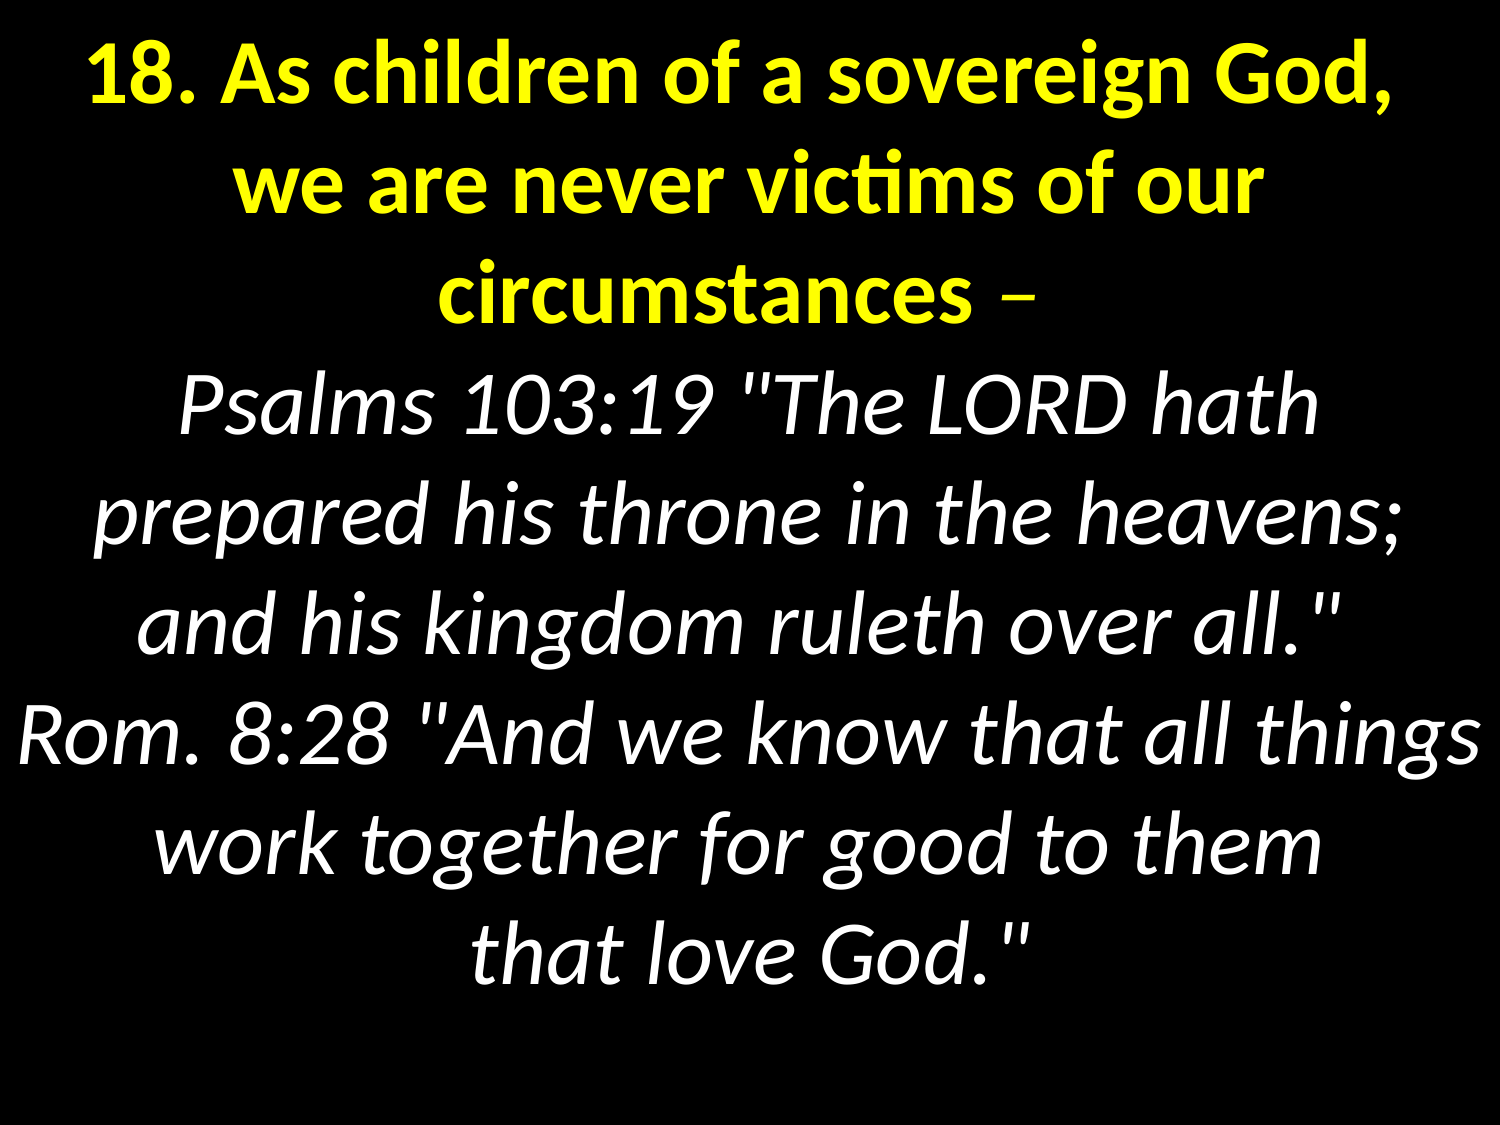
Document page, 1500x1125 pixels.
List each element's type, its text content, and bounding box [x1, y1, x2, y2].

title 18. As children of a sovereign God, we are never victims of our circumstances – Psalms 103:19 "The LORD hath prepared his throne in the heavens; and his kingdom ruleth over all." Rom. 8:28 "And we know that all things work together for good to them that love God." [0, 0, 1500, 1125]
